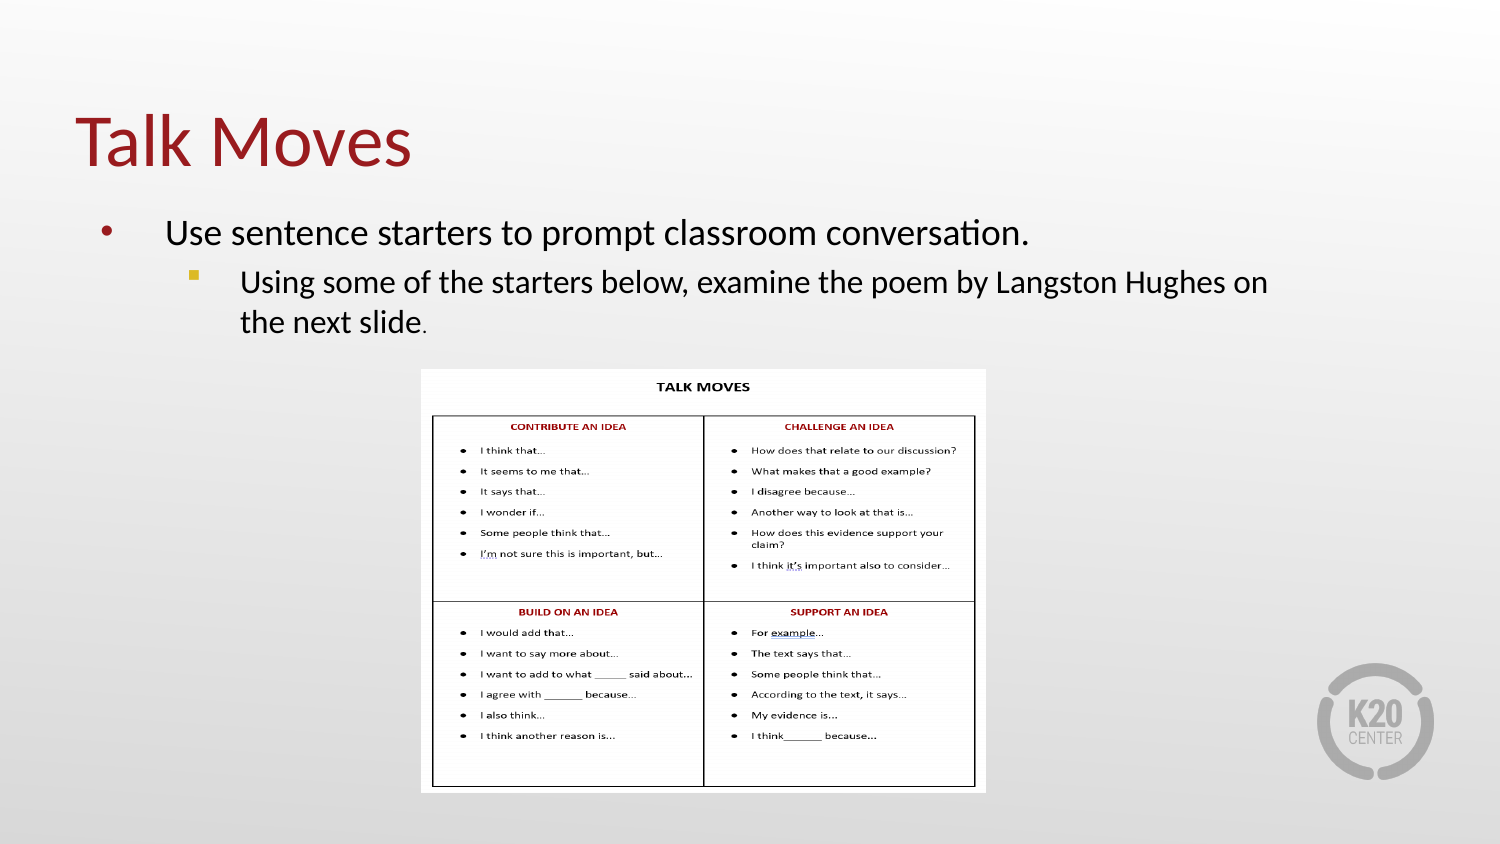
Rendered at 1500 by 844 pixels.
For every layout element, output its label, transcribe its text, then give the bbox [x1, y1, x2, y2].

picture [420, 369, 987, 793]
title Talk Moves [75, 86, 1425, 182]
picture [1303, 646, 1451, 797]
list Use sentence starters to prompt classroom conversation. Using some of the starters below, examine the poem by Langston Hughes on the next slide. [75, 200, 1303, 820]
